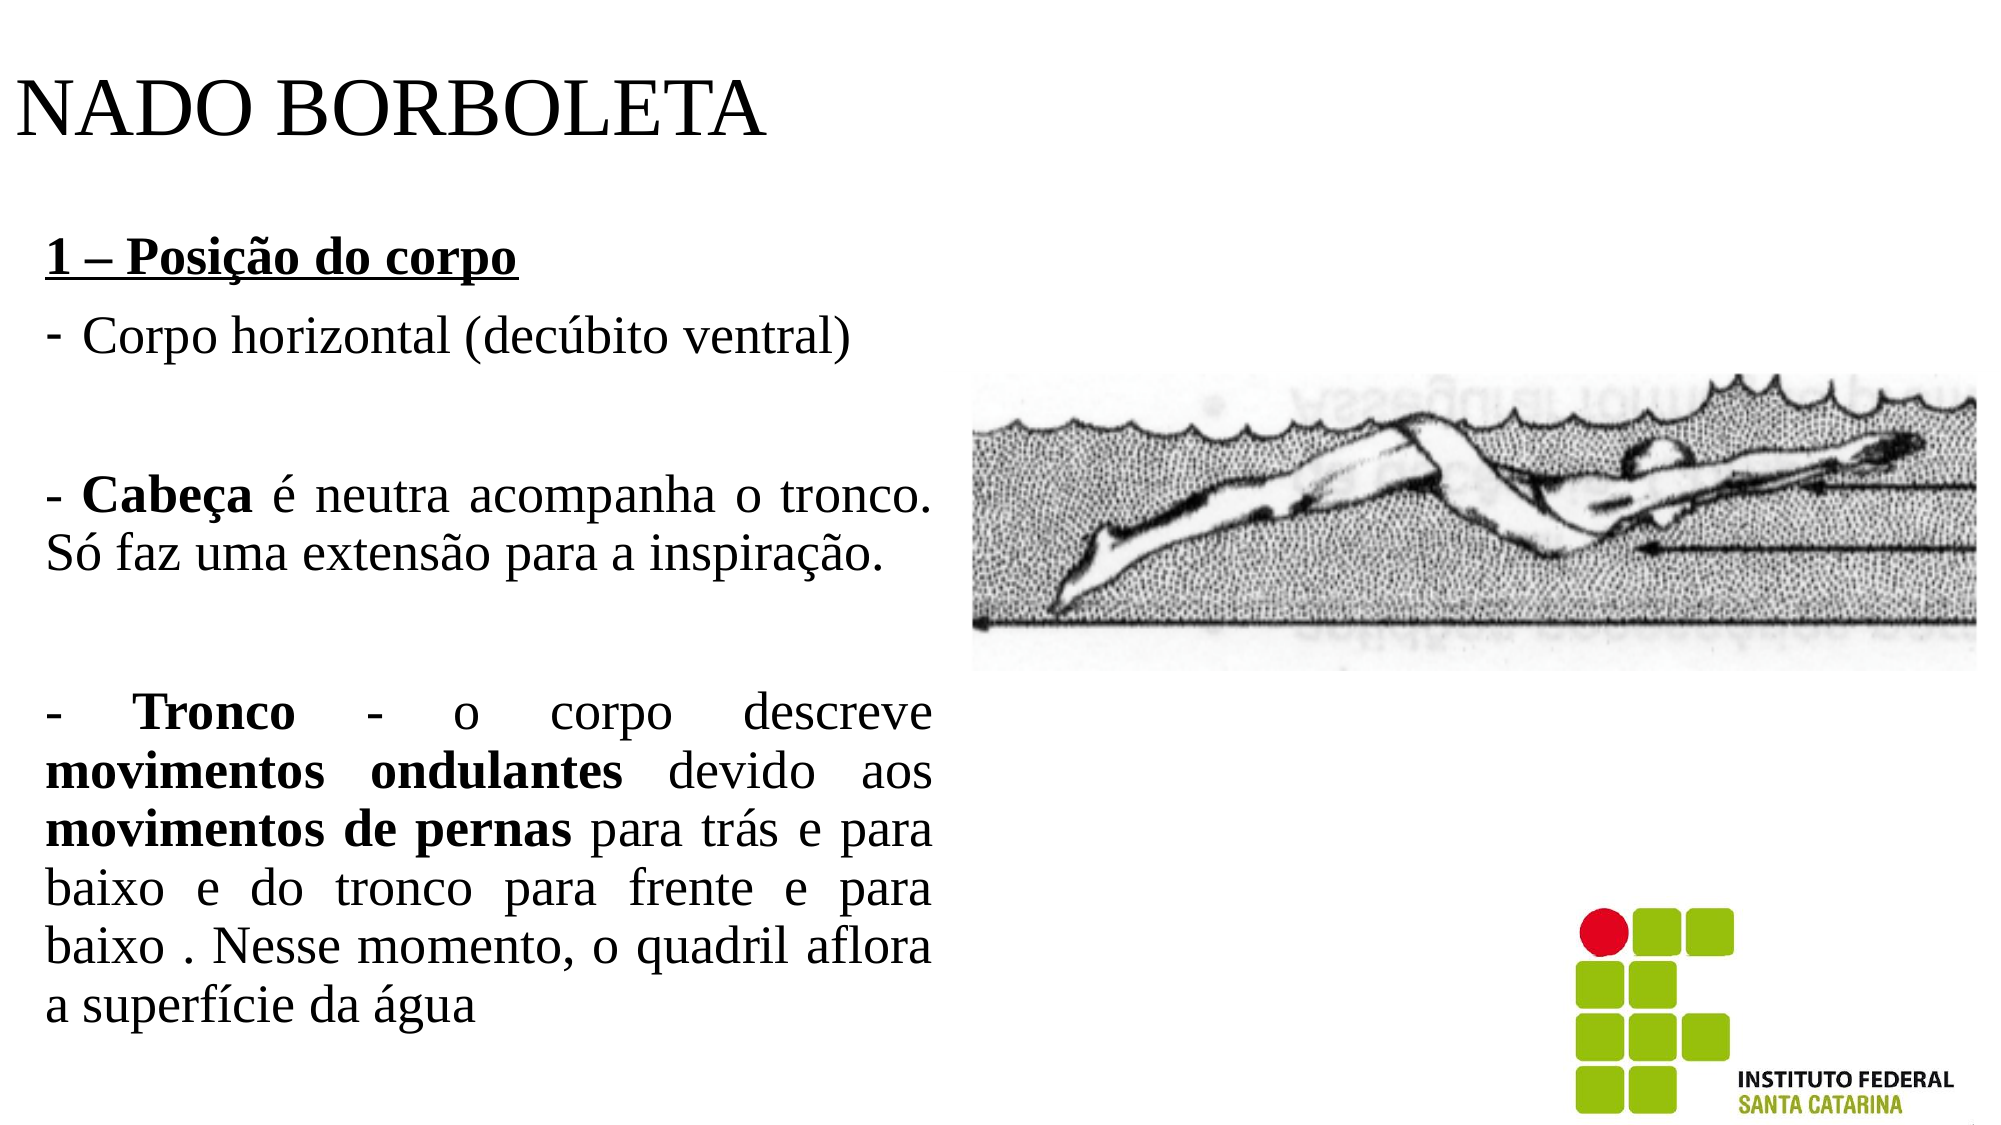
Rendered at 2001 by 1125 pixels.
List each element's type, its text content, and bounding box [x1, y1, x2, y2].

title NADO BORBOLETA [0, 0, 1725, 218]
list 1 – Posição do corpo Corpo horizontal (decúbito ventral) - Cabeça é neutra acompanha o tronco. Só faz uma extensão para a inspiração. - Tronco - o corpo descreve movimentos ondulantes devido aos movimentos de pernas para trás e para baixo e do tronco para frente e para baixo . Nesse momento, o quadril aflora a superfície da água [29, 219, 949, 1055]
picture [943, 370, 2000, 671]
picture [1563, 896, 1974, 1125]
